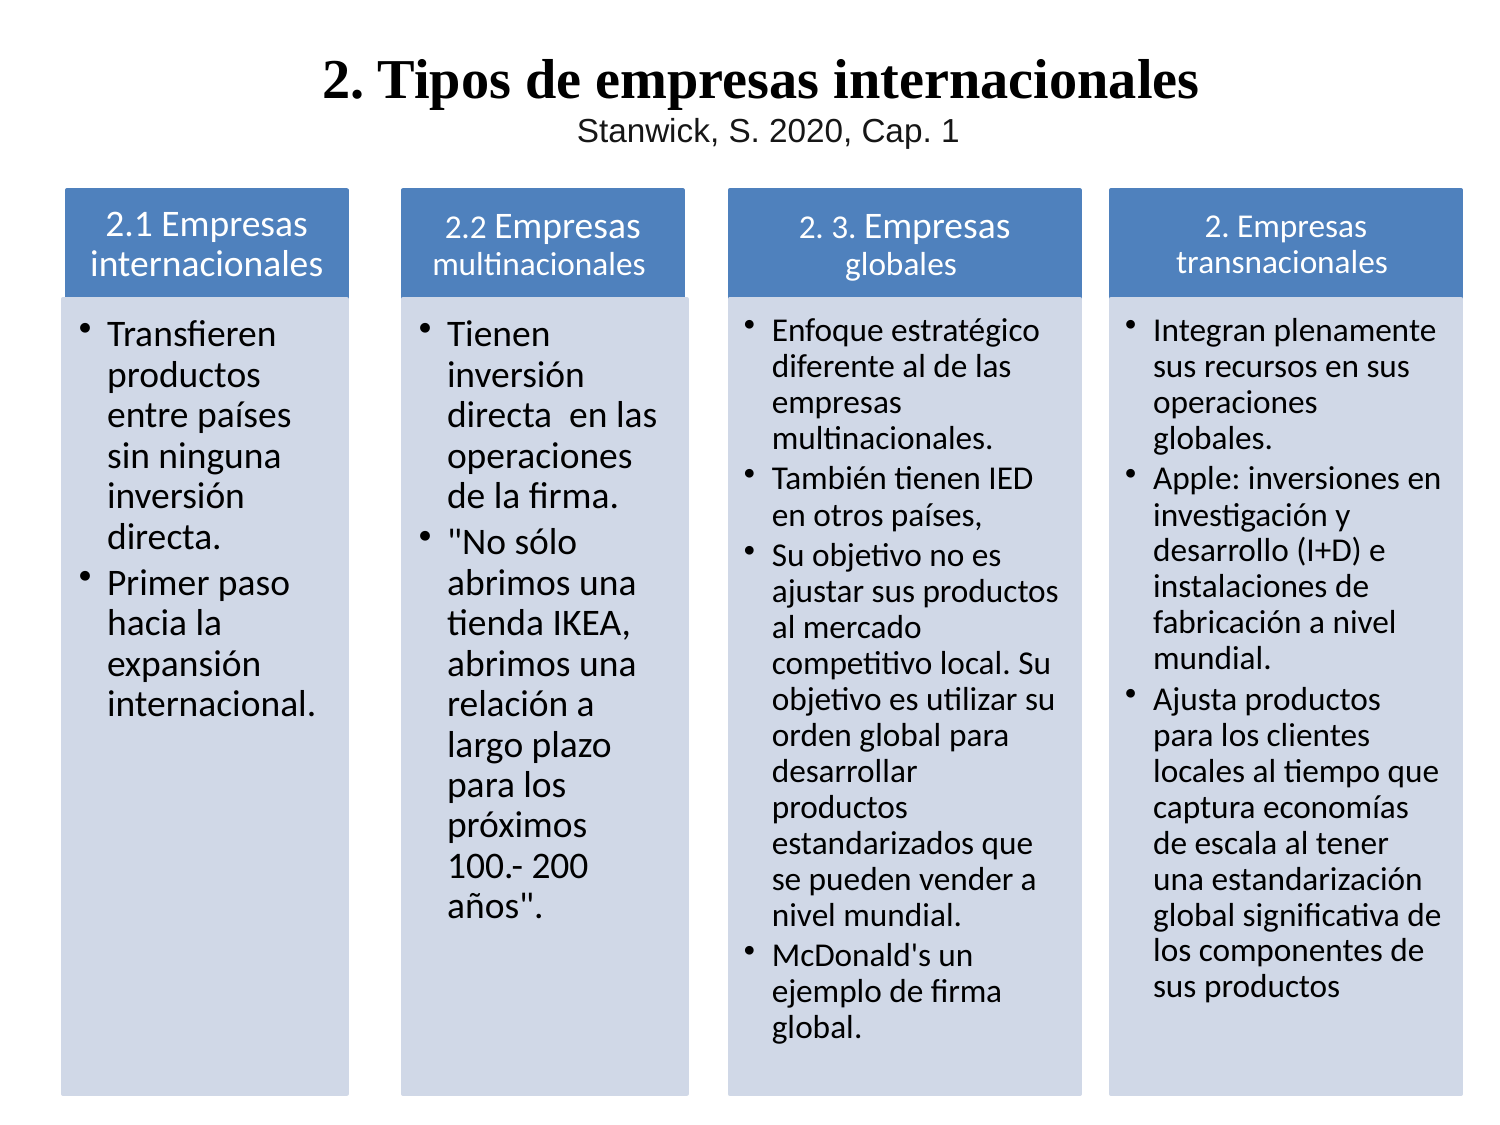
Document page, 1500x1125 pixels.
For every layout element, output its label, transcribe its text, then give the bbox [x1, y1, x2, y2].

text_box 2. 3. Empresas globales [728, 188, 1082, 297]
title 2. Tipos de empresas internacionales Stanwick, S. 2020, Cap. 1 [100, 30, 1437, 161]
text_box Integran plenamente sus recursos en sus operaciones globales. Apple: inversiones en investigación y desarrollo (I+D) e instalaciones de fabricación a nivel mundial. Ajusta productos para los clientes locales al tiempo que captura economías de escala al tener una estandarización global significativa de los componentes de sus productos [1109, 297, 1463, 1096]
text_box Transfieren productos entre países sin ninguna inversión directa. Primer paso hacia la expansión internacional. [61, 297, 349, 1096]
text_box 2.1 Empresas internacionales [65, 188, 349, 297]
text_box Enfoque estratégico diferente al de las empresas multinacionales. También tienen IED en otros países, Su objetivo no es ajustar sus productos al mercado competitivo local. Su objetivo es utilizar su orden global para desarrollar productos estandarizados que se pueden vender a nivel mundial. McDonald's un ejemplo de firma global. [728, 297, 1082, 1096]
text_box 2.2 Empresas multinacionales [401, 188, 685, 297]
text_box 2. Empresas transnacionales [1109, 188, 1463, 297]
text_box Tienen inversión directa en las operaciones de la firma. "No sólo abrimos una tienda IKEA, abrimos una relación a largo plazo para los próximos 100.- 200 años". [401, 297, 689, 1096]
